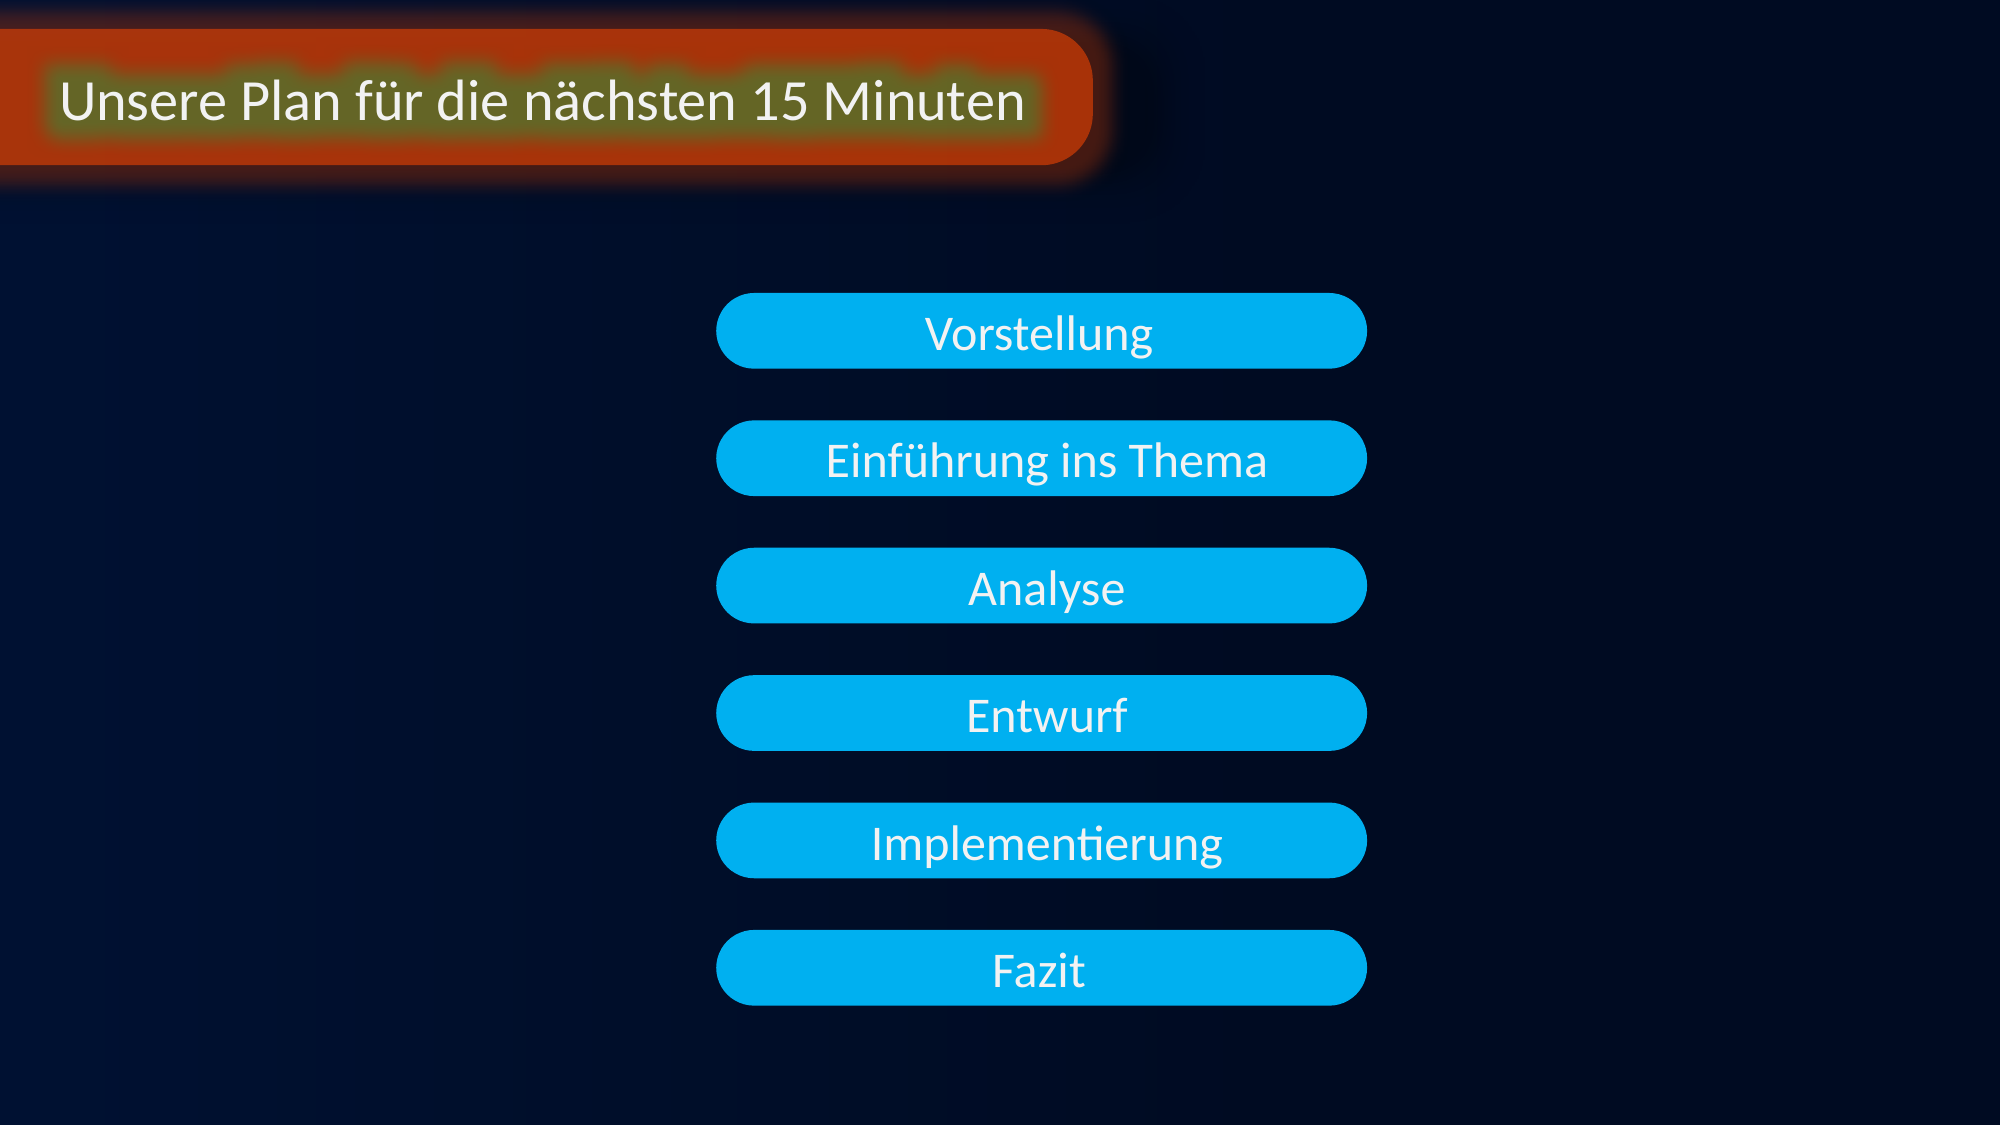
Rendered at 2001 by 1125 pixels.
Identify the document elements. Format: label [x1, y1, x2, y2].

text_box [0, 28, 1093, 166]
text_box [716, 292, 1368, 369]
text_box [716, 802, 1368, 879]
text_box [716, 420, 1368, 497]
text_box [716, 675, 1368, 751]
text_box [716, 547, 1368, 624]
text_box [716, 929, 1368, 1006]
